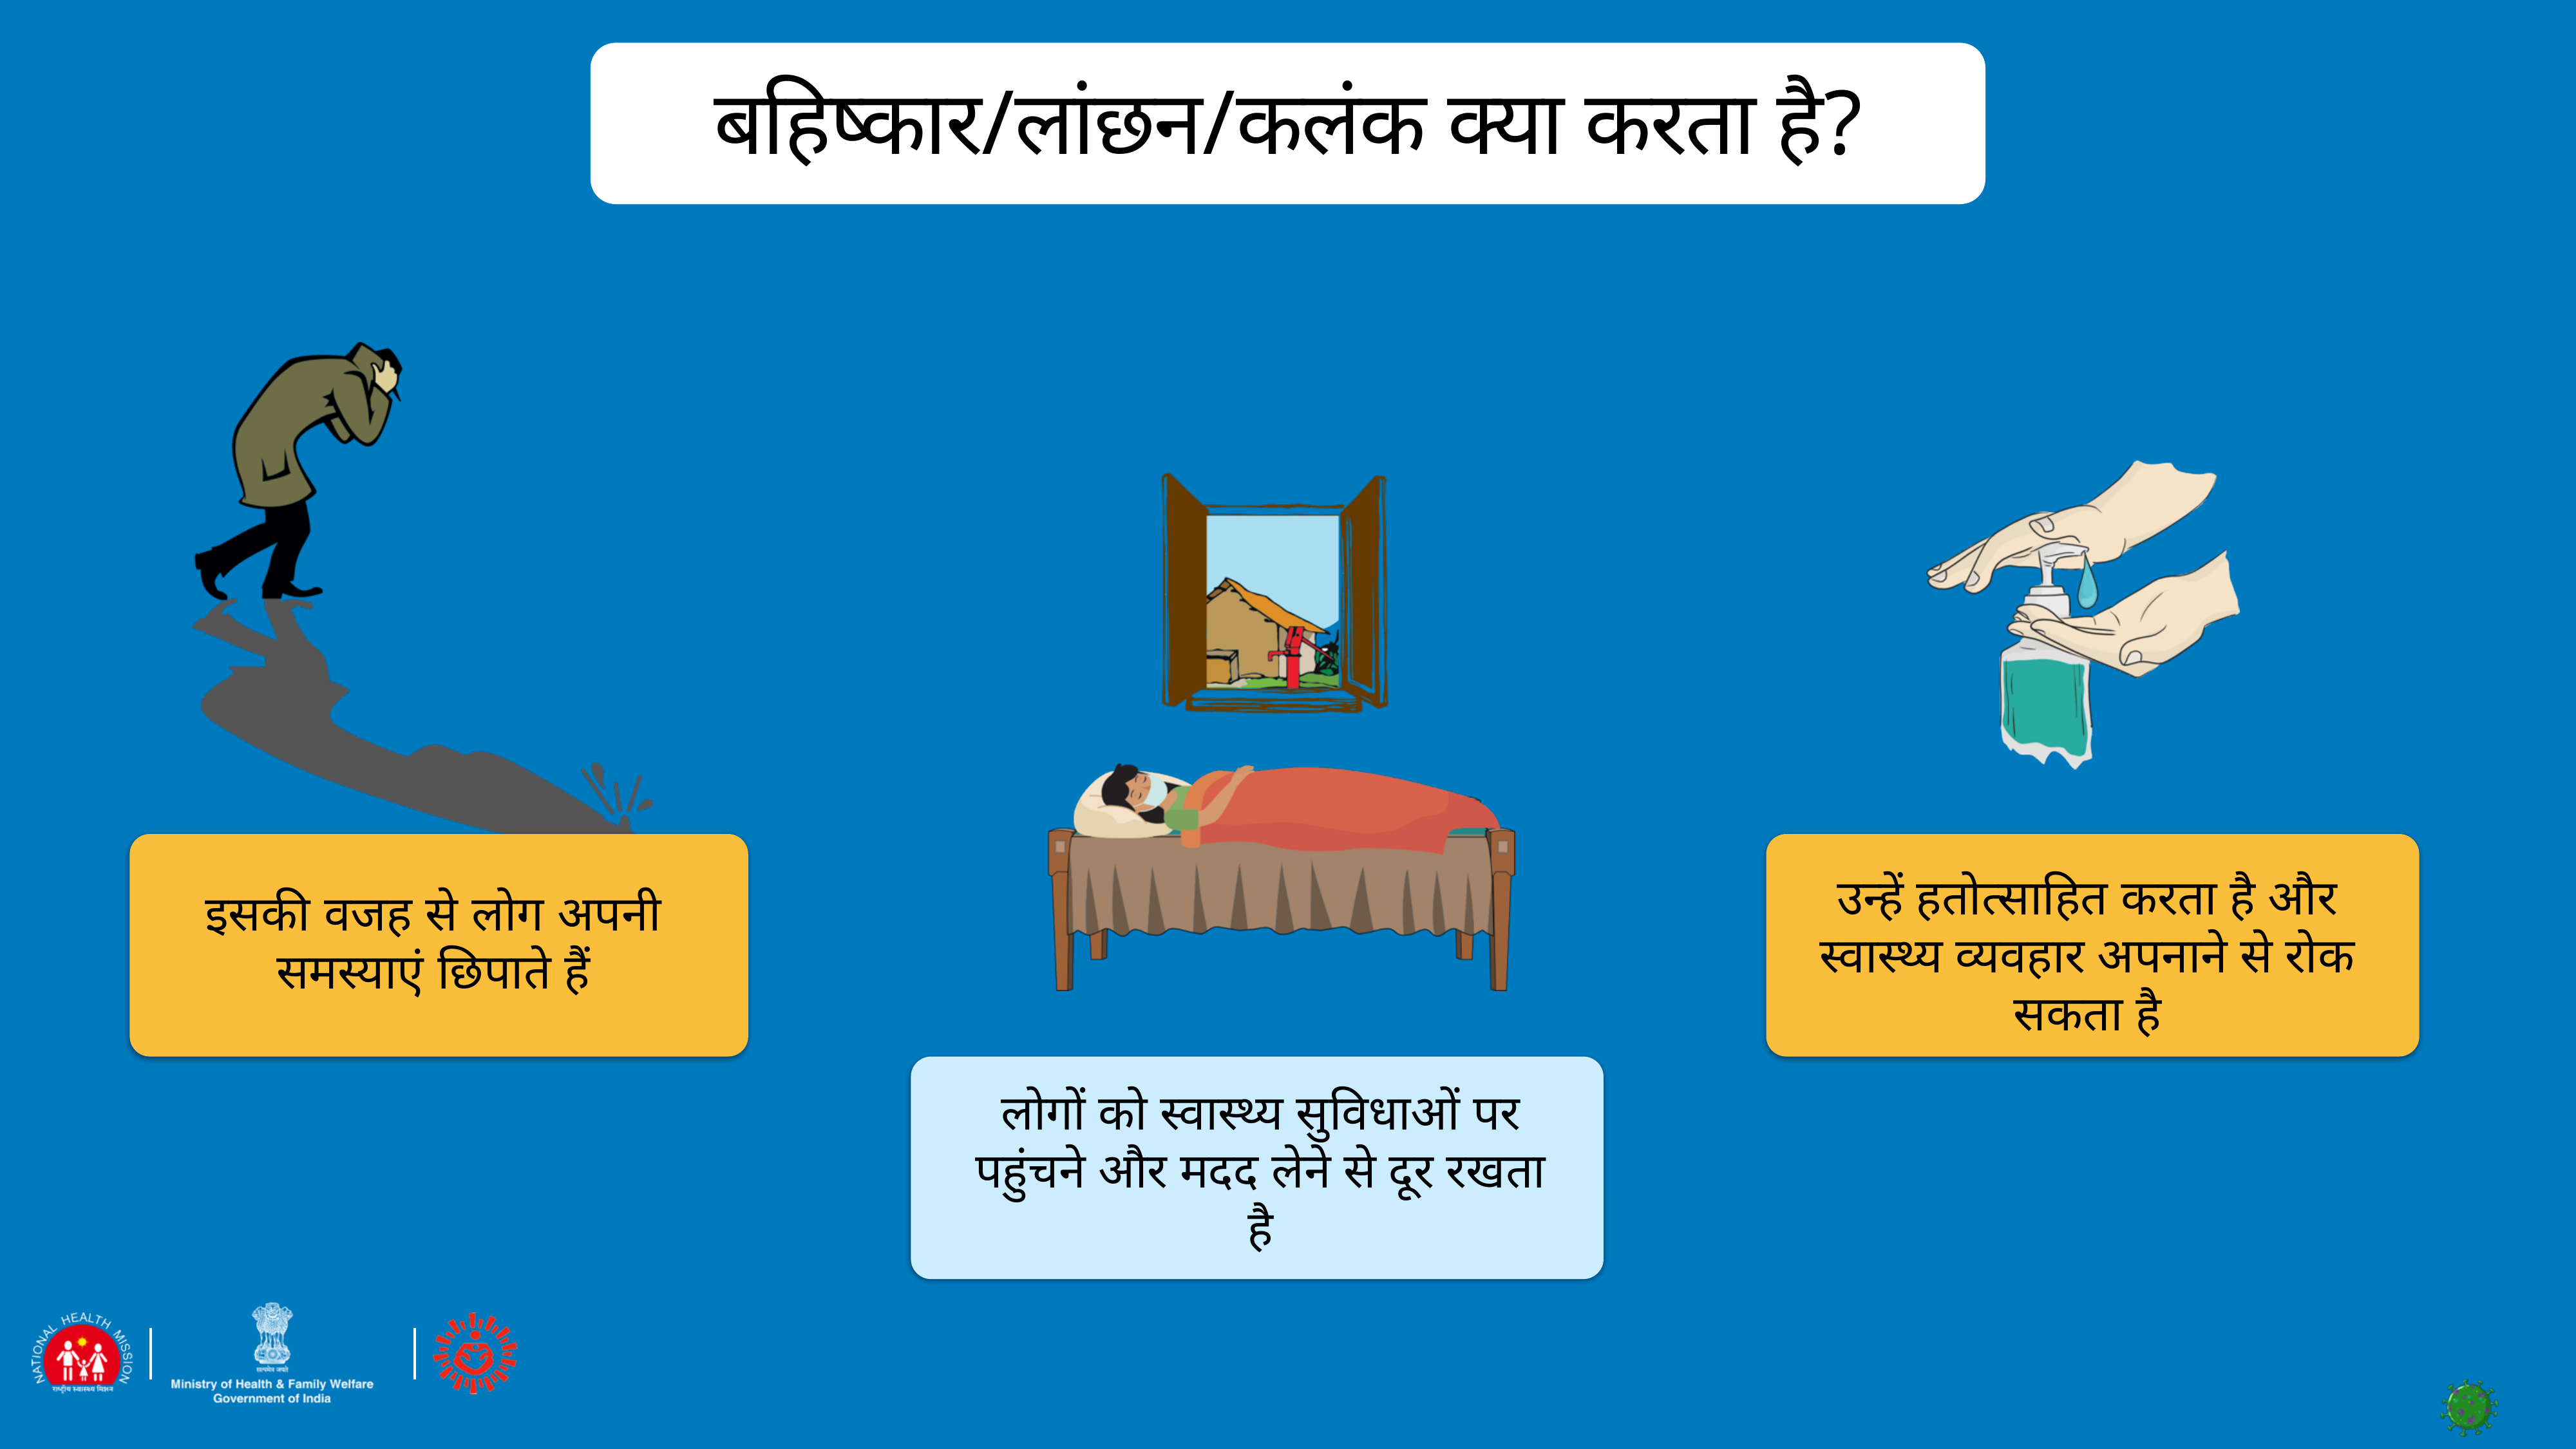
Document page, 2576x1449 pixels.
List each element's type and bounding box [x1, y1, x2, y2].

text_box [129, 341, 749, 1057]
picture [1926, 460, 2240, 770]
text_box [590, 43, 1986, 205]
text_box [911, 407, 1604, 1280]
text_box [31, 1300, 518, 1406]
text_box [2439, 1379, 2576, 1449]
text_box [1766, 833, 2420, 1057]
